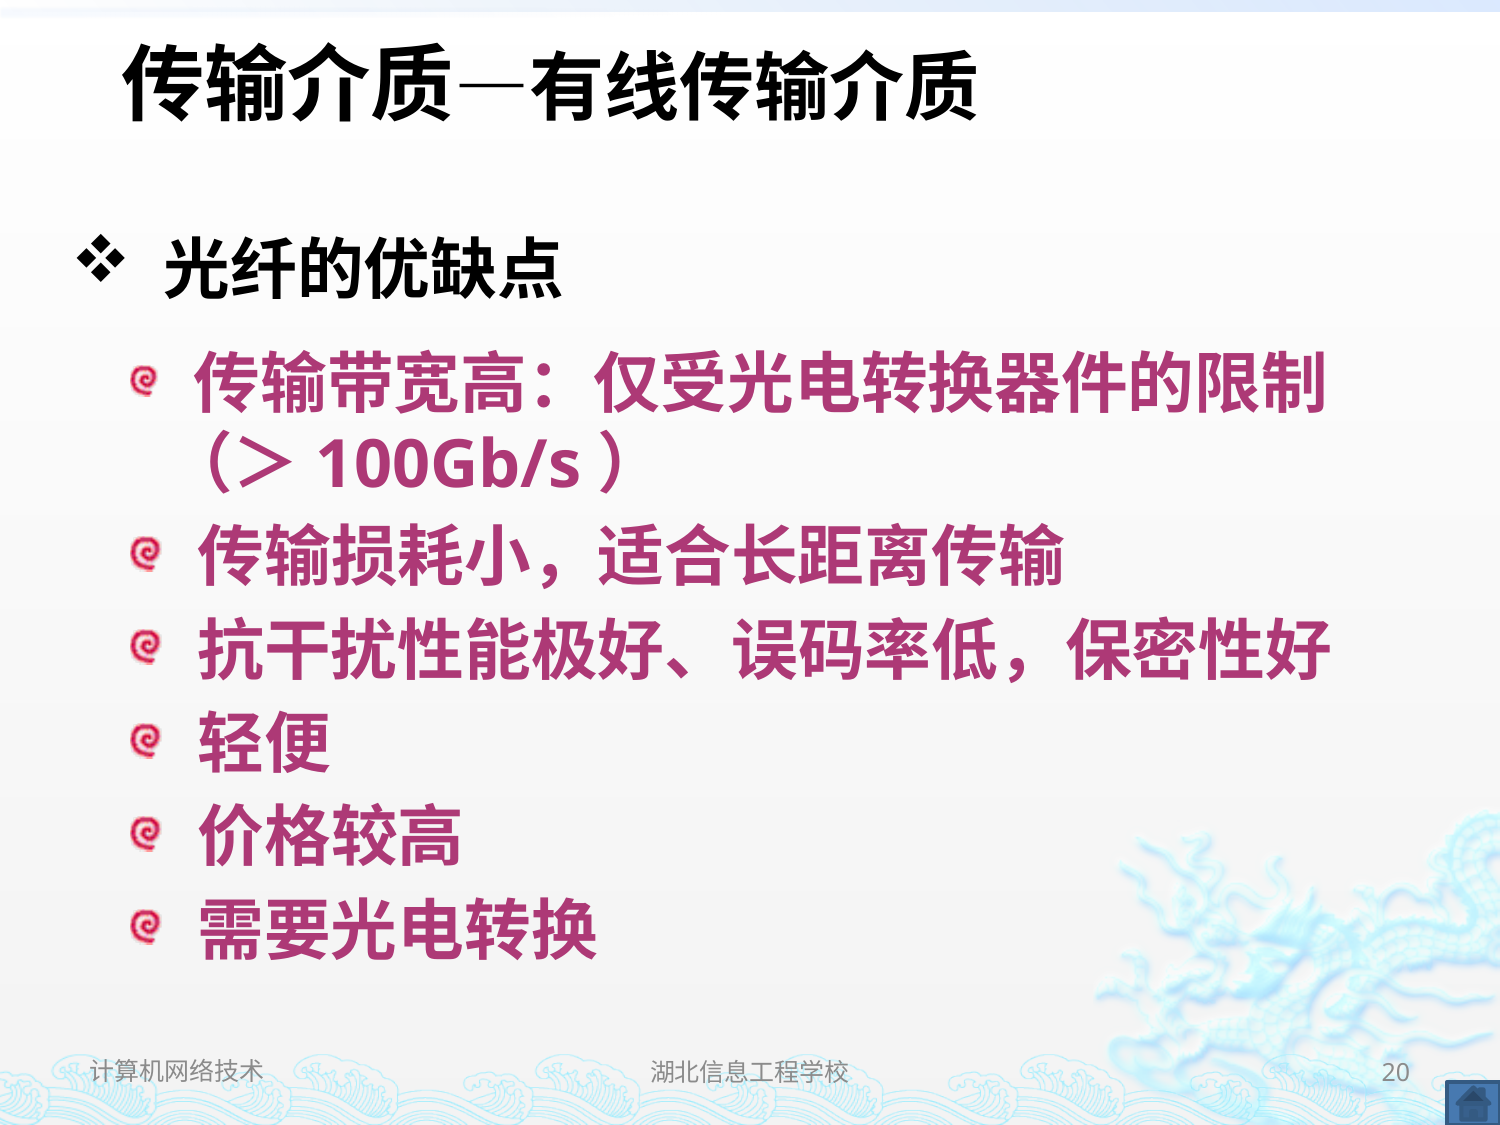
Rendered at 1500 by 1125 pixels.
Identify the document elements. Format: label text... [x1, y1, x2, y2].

picture [130, 909, 164, 945]
picture [130, 365, 160, 397]
text_box 光纤的优缺点 [56, 219, 579, 314]
slide_number 计算机网络技术 [75, 1042, 425, 1103]
text_box 传输介质—有线传输介质 [37, 31, 1325, 131]
picture [130, 816, 164, 852]
slide_number 20 [1074, 1042, 1425, 1103]
footer 湖北信息工程学校 [512, 1042, 988, 1103]
picture [130, 536, 164, 572]
picture [130, 723, 164, 759]
picture [130, 629, 164, 665]
text_box [1445, 1080, 1500, 1125]
text_box 传输带宽高：仅受光电转换器件的限制（＞100Gb/s） 传输损耗小，适合长距离传输 抗干扰性能极好、误码率低，保密性好 轻便 价格较高 需要光电转换 [76, 333, 1424, 975]
